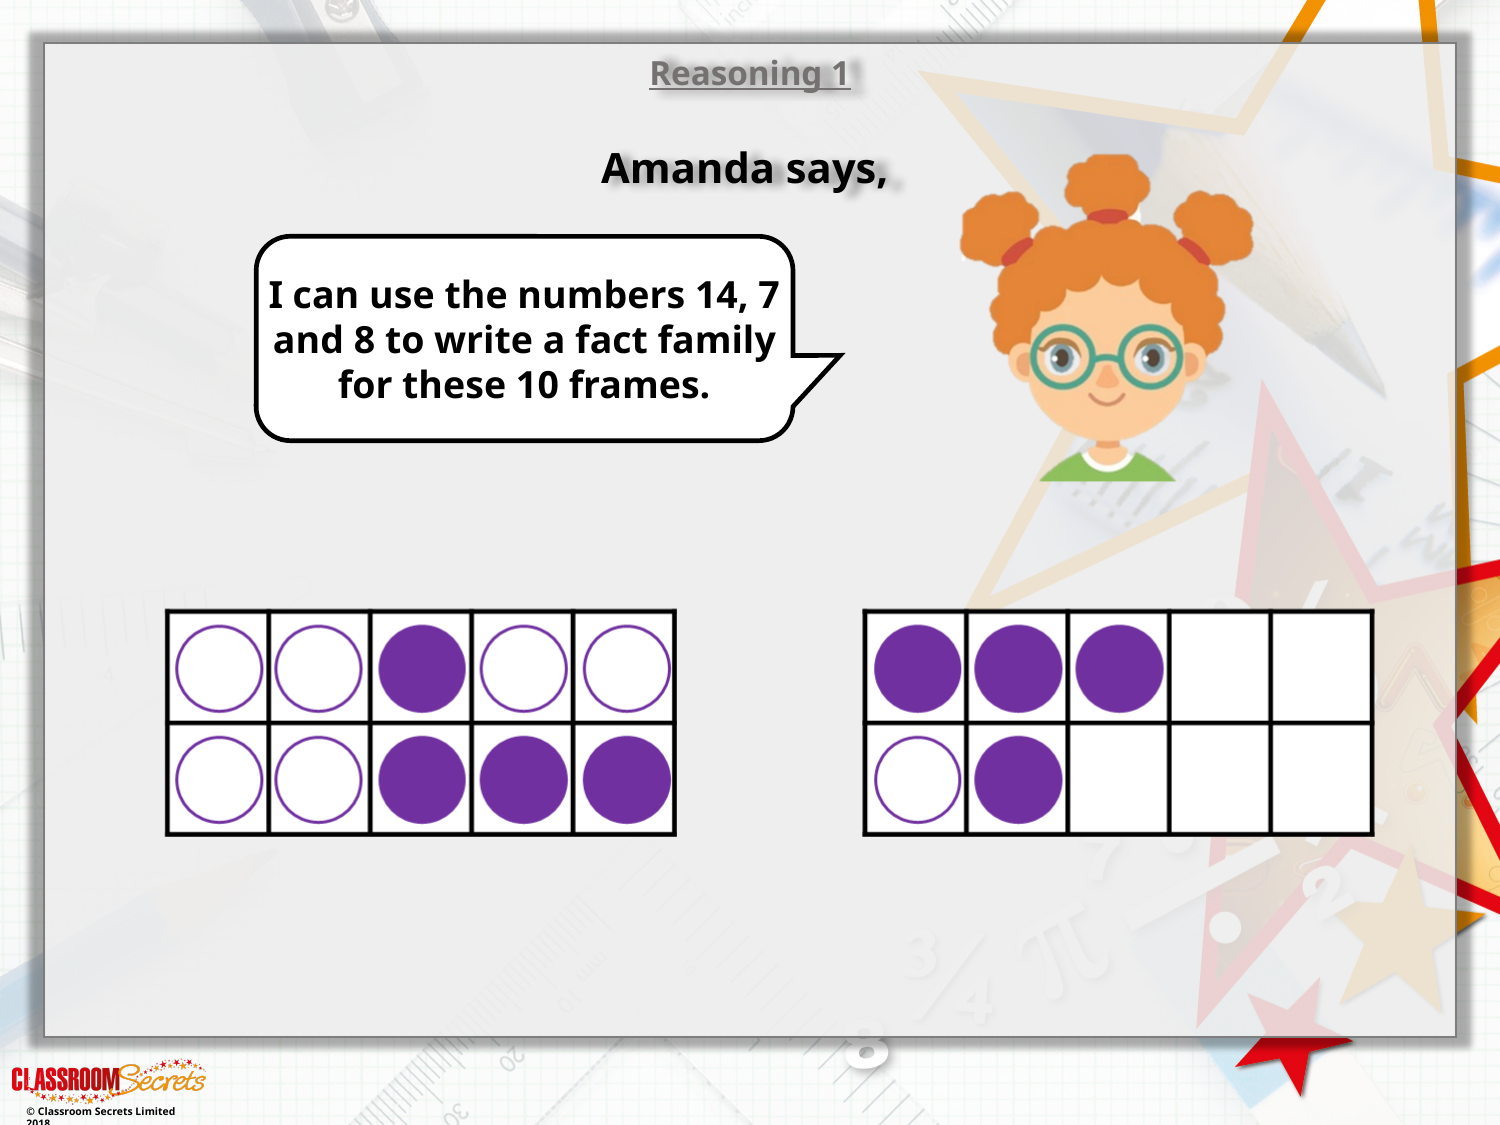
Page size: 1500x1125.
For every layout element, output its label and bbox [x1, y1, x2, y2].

picture [0, 0, 1500, 1125]
text_box [11, 1058, 218, 1125]
